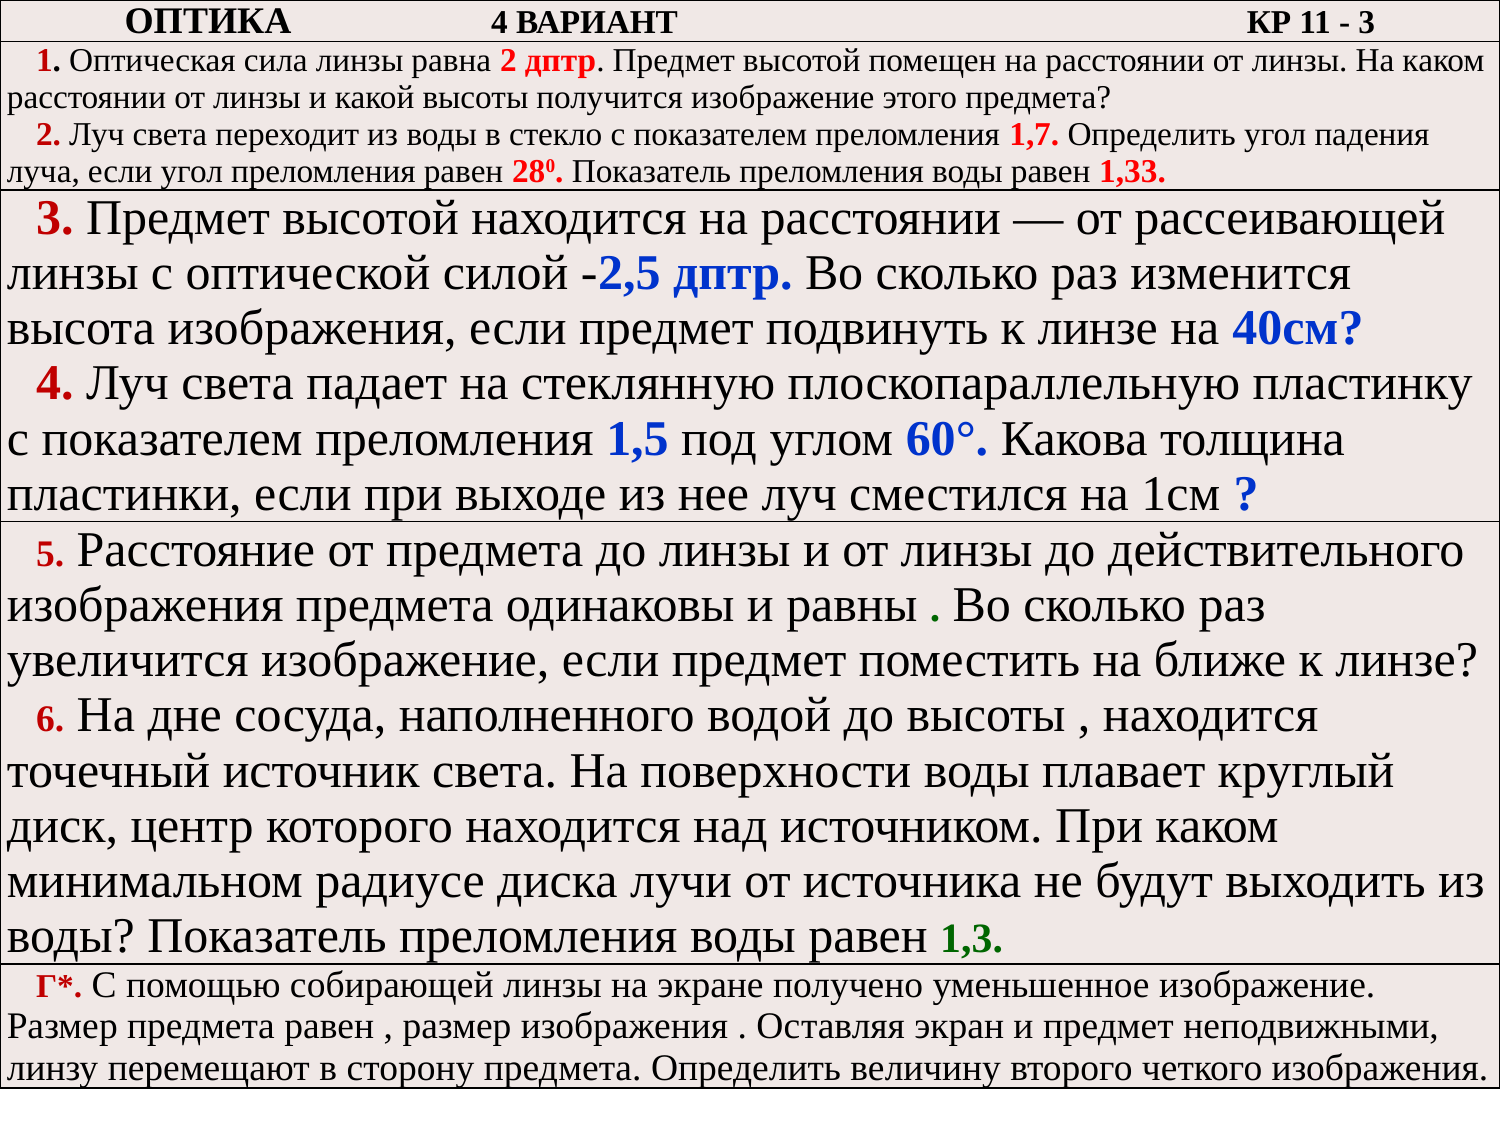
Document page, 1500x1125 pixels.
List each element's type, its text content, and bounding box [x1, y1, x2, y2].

table_cell Г*. С помощью собирающей линзы на экране получено уменьшенное изображение. Размер предмета равен , размер изображения . Ос­тавляя экран и предмет неподвижными, линзу перемещают в сторону пред­мета. Определить величину второго четкого изображения. [1, 965, 1499, 1087]
table_cell 3. Предмет высотой находится на расстоянии — от рассеивающей линзы с оптической силой -2,5 дптр. Во сколько раз изменится высота изображения, если предмет подвинуть к линзе на 40см? 4. Луч света падает на стеклянную плоскопараллельную пластинку с показателем преломления 1,5 под углом 60°. Какова толщина пластинки, если при выходе из нее луч сместился на 1см ? [1, 191, 1499, 521]
table_header ОПТИКА 4 ВАРИАНТ КР 11 - 3 [1, 1, 1499, 41]
table_cell 1. Оптическая сила линзы равна 2 дптр. Предмет высотой поме­щен на расстоянии от линзы. На каком расстоянии от линзы и какой высоты получится изображение этого предмета? 2. Луч света переходит из воды в стекло с показателем преломления 1,7. Определить угол падения луча, если угол преломления равен 280. Показа­тель преломления воды равен 1,33. [1, 42, 1499, 189]
table_cell 5. Расстояние от предмета до линзы и от линзы до действительного изо­бражения предмета одинаковы и равны . Во сколько раз увеличится изображение, если предмет поместить на ближе к линзе? 6. На дне сосуда, наполненного водой до высоты , находится точечный источник света. На поверхности воды плавает круглый диск, центр которого находится над источником. При каком минимальном радиусе диска лучи от источника не будут выходить из воды? Показатель преломления воды равен 1,3. [1, 522, 1499, 963]
